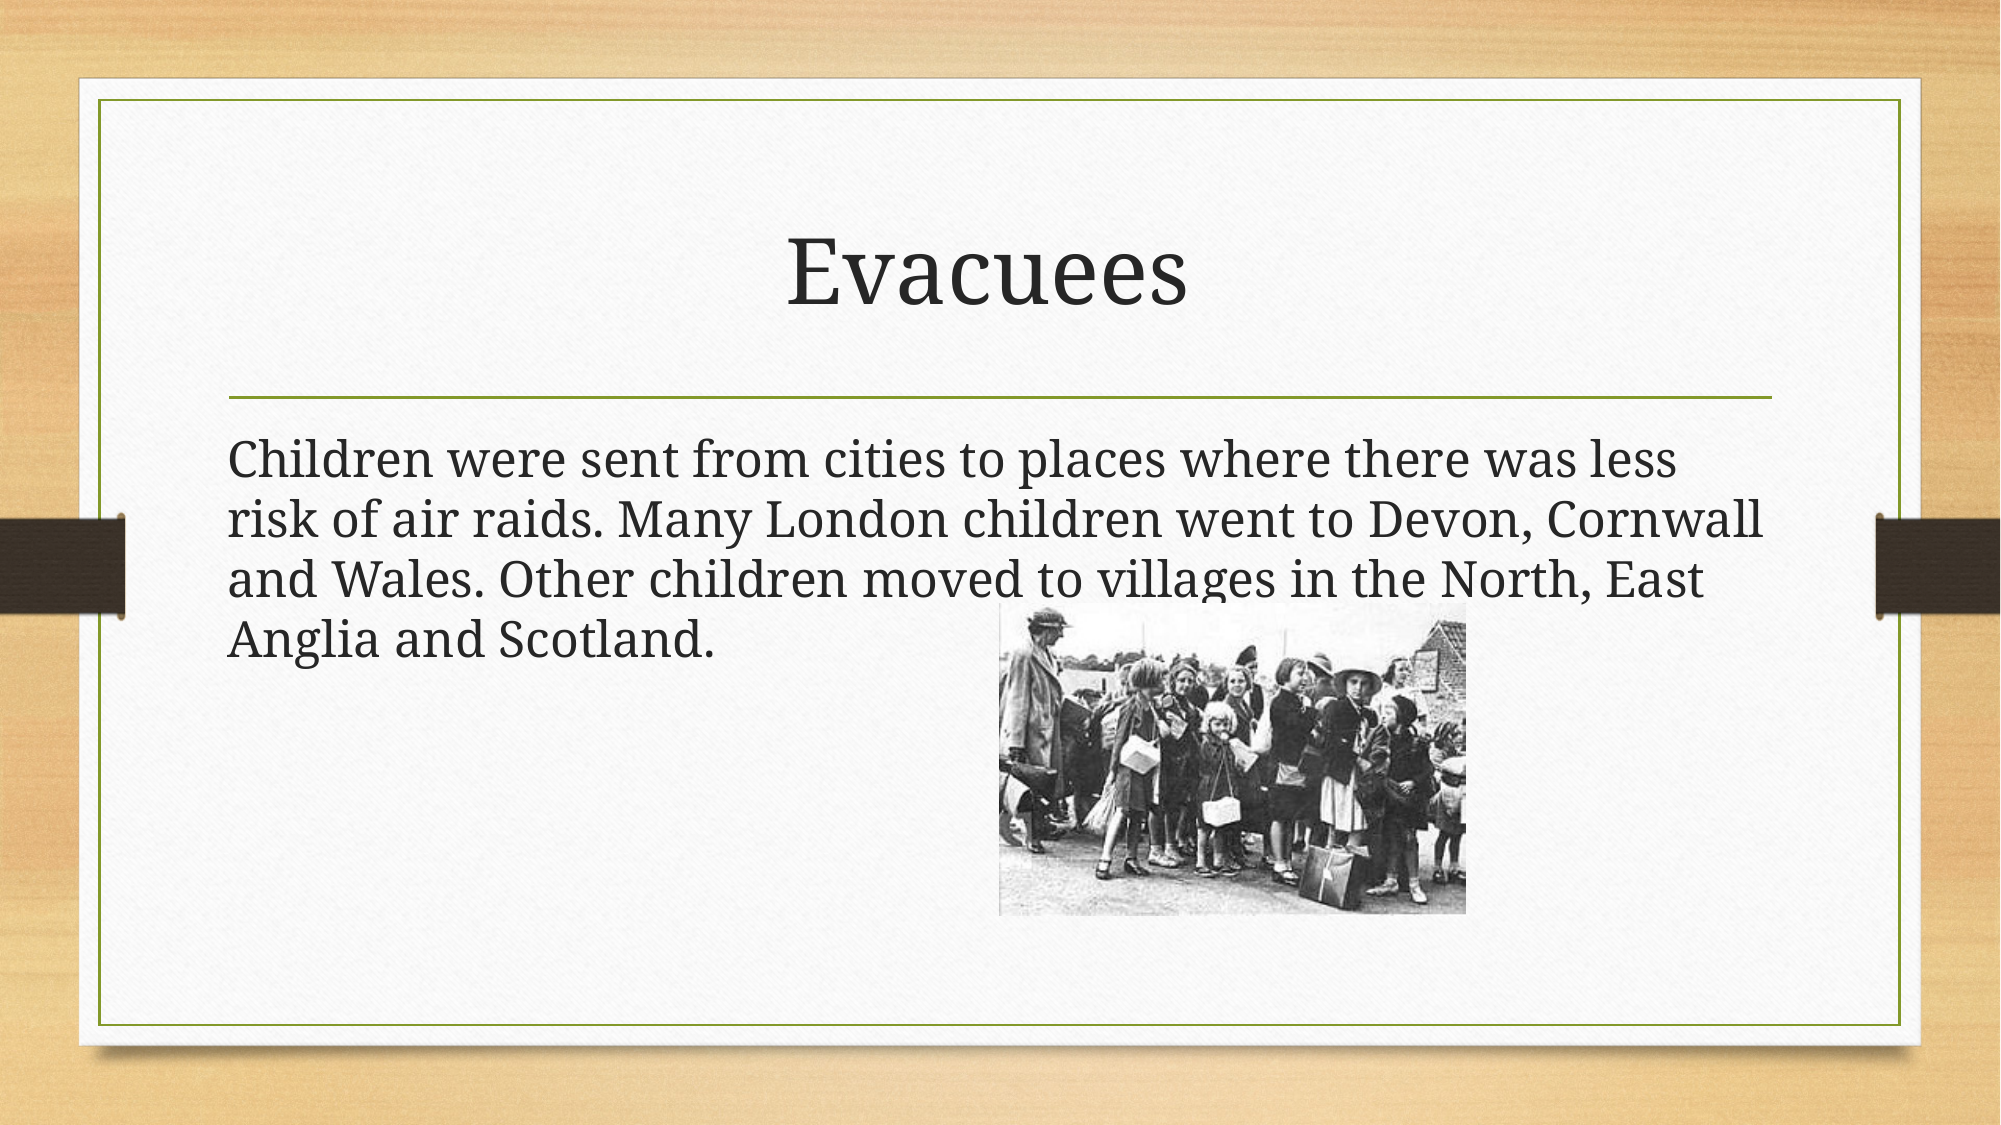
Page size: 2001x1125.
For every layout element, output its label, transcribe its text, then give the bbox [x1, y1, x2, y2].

title Evacuees [212, 161, 1788, 375]
list Children were sent from cities to places where there was less risk of air raids. Many London children went to Devon, Cornwall and Wales. Other children moved to villages in the North, East Anglia and Scotland. [212, 419, 1788, 964]
picture [0, 0, 2001, 1125]
